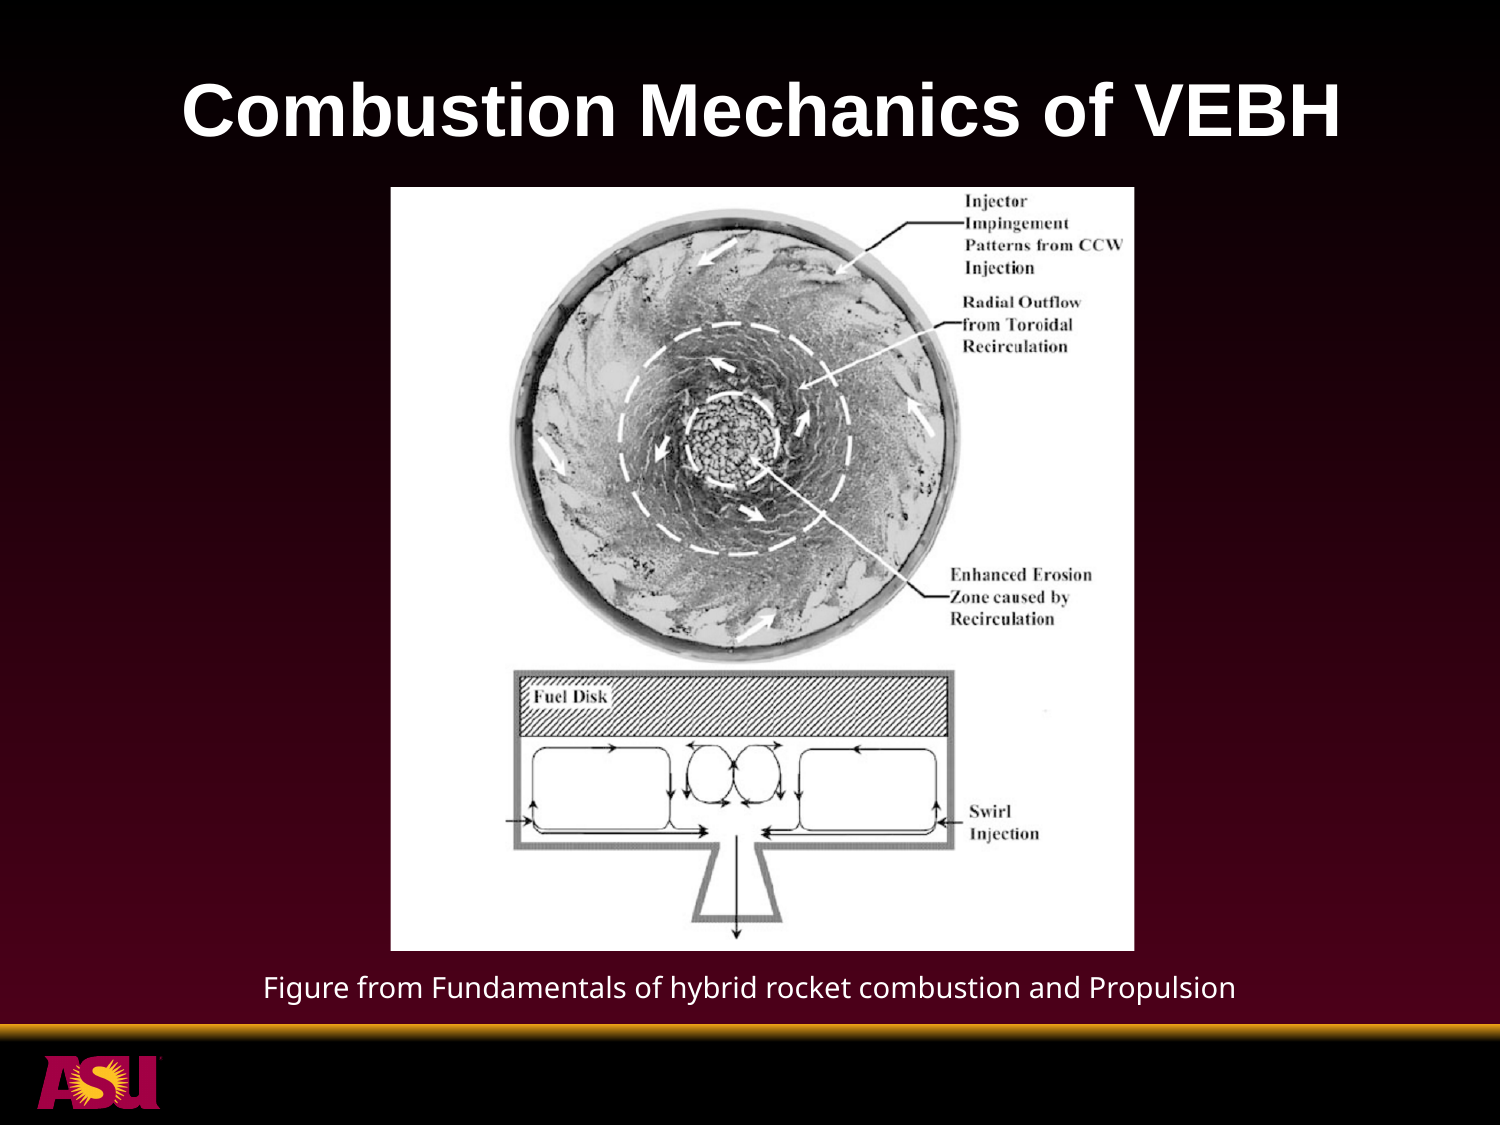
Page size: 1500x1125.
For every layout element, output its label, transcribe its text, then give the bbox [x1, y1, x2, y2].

picture [390, 187, 1135, 951]
text_box Figure from Fundamentals of hybrid rocket combustion and Propulsion [144, 962, 1356, 1013]
title Combustion Mechanics of VEBH [75, 37, 1450, 188]
picture [37, 1056, 163, 1109]
